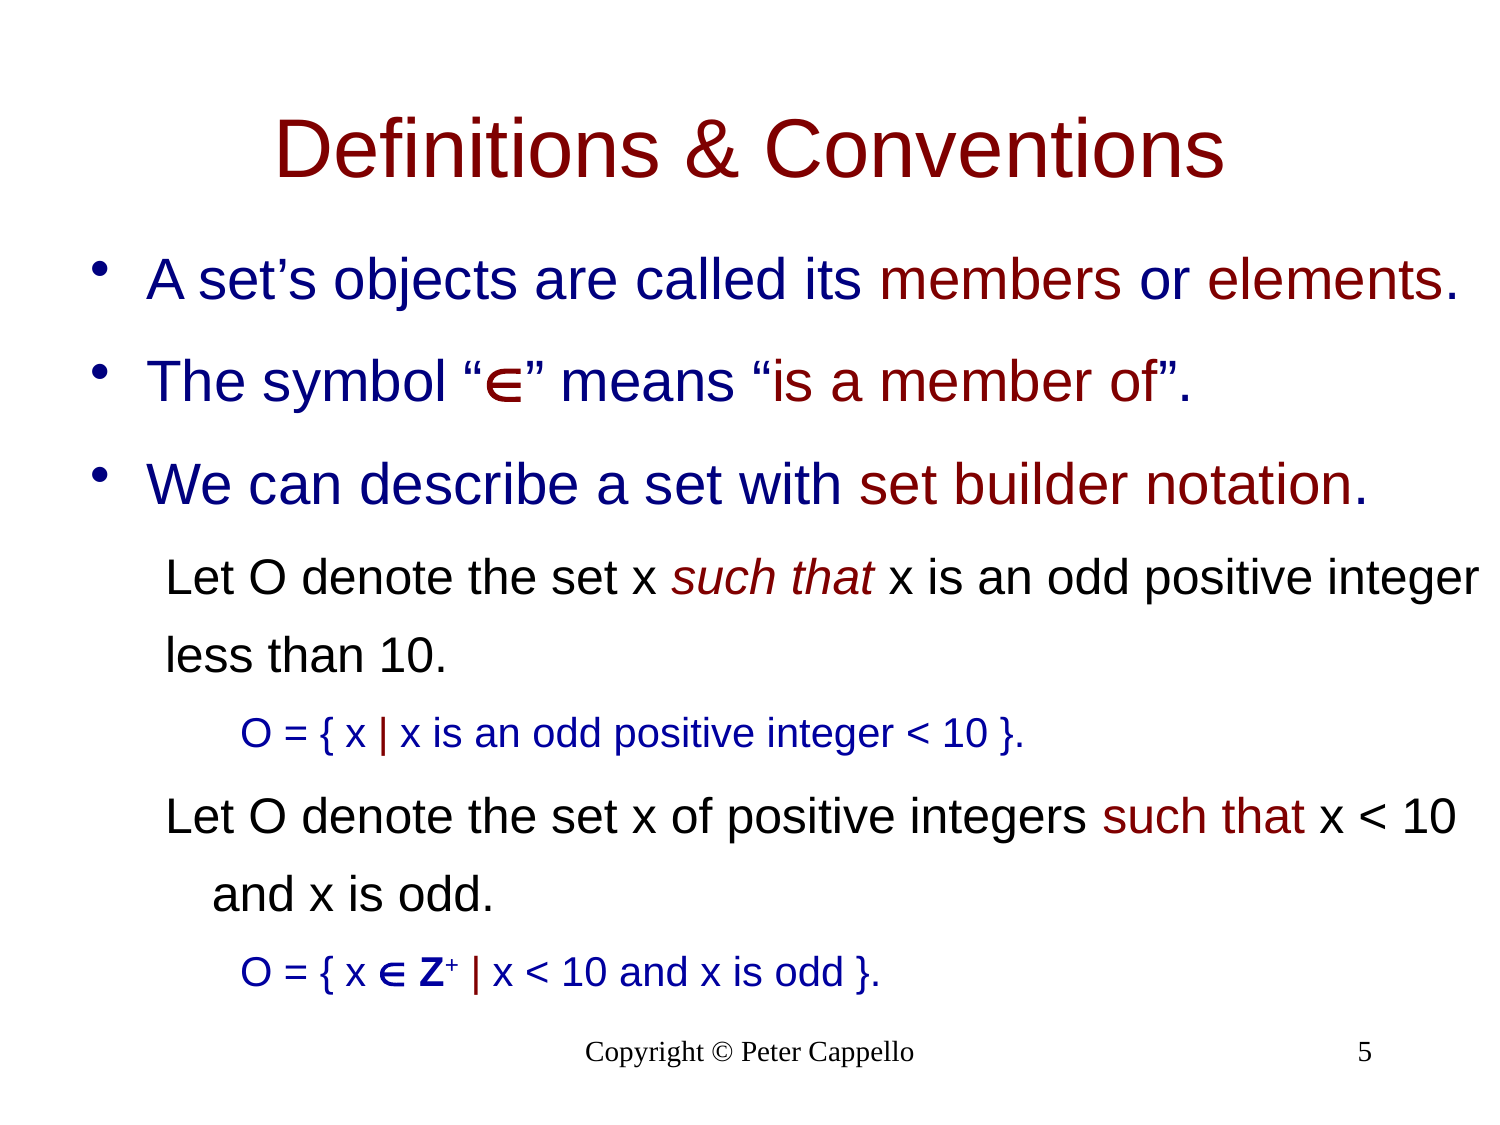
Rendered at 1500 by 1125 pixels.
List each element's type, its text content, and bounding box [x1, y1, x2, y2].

title Definitions & Conventions [112, 50, 1388, 212]
slide_number 5 [1074, 1025, 1388, 1100]
list A set’s objects are called its members or elements. The symbol “” means “is a member of”. We can describe a set with set builder notation. Let O denote the set x such that x is an odd positive integer less than 10. O = { x | x is an odd positive integer < 10 }. Let O denote the set x of positive integers such that x < 10 and x is odd. O = { x  Z+ | x < 10 and x is odd }. [75, 212, 1500, 1025]
footer Copyright © Peter Cappello [512, 1025, 988, 1100]
